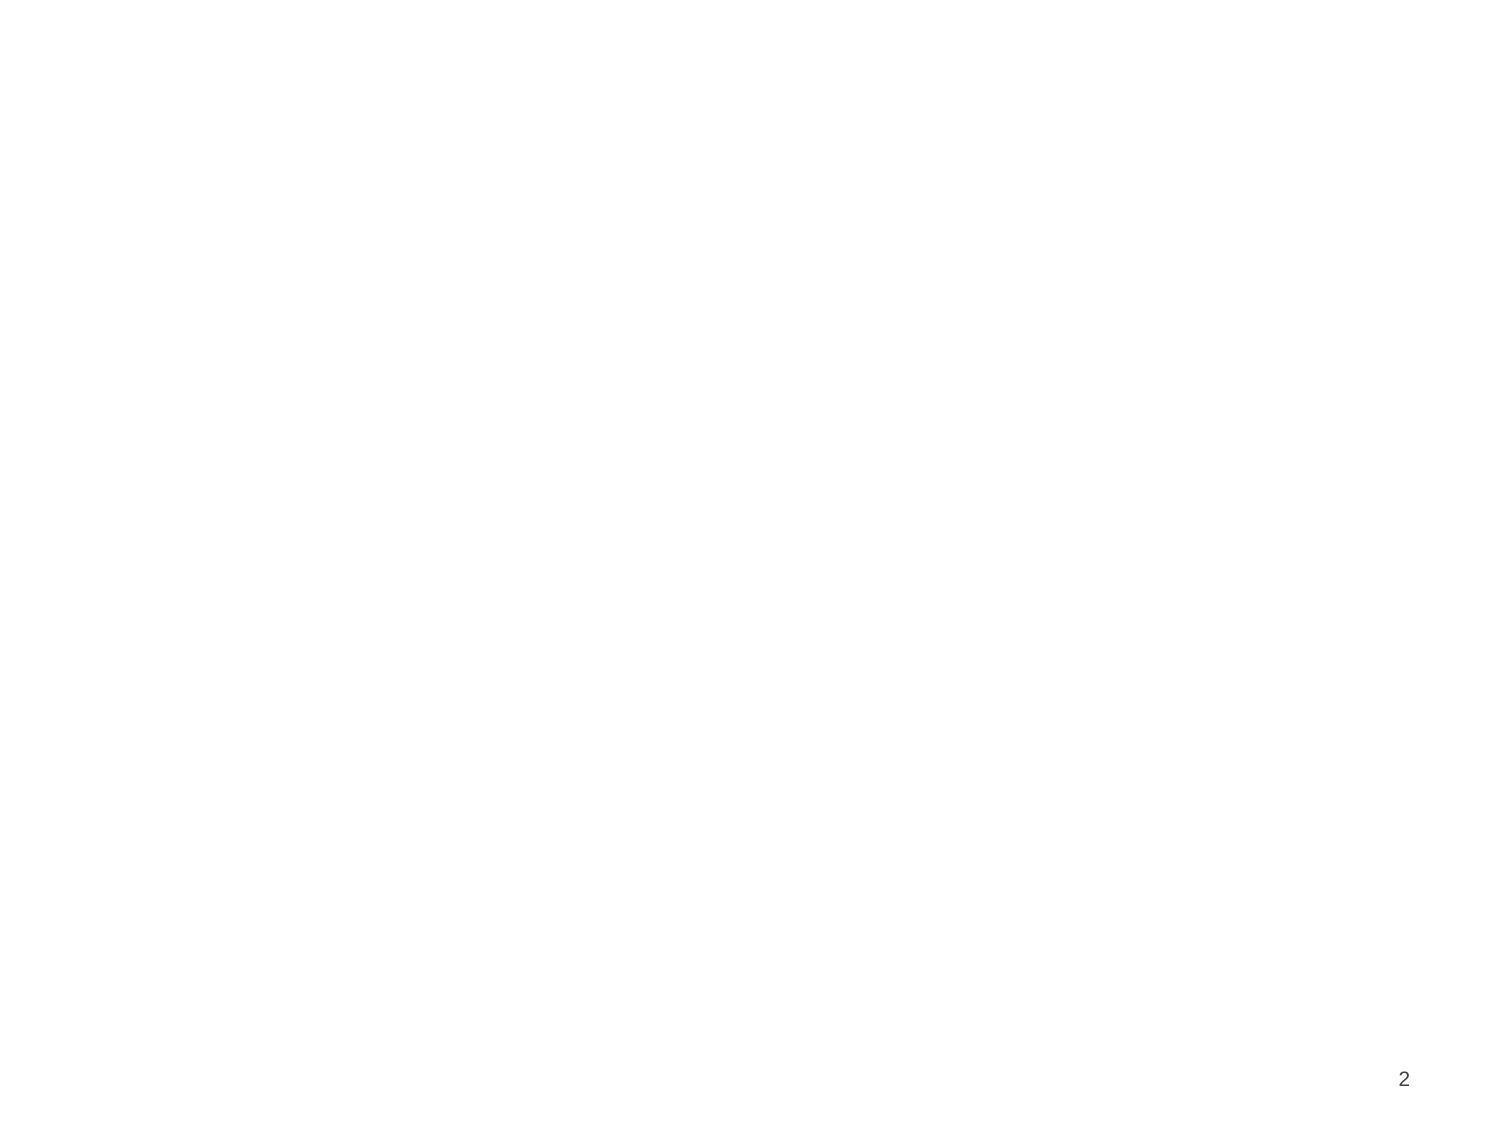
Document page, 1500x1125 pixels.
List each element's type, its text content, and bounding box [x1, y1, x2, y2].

slide_number 2 [1074, 1056, 1425, 1100]
